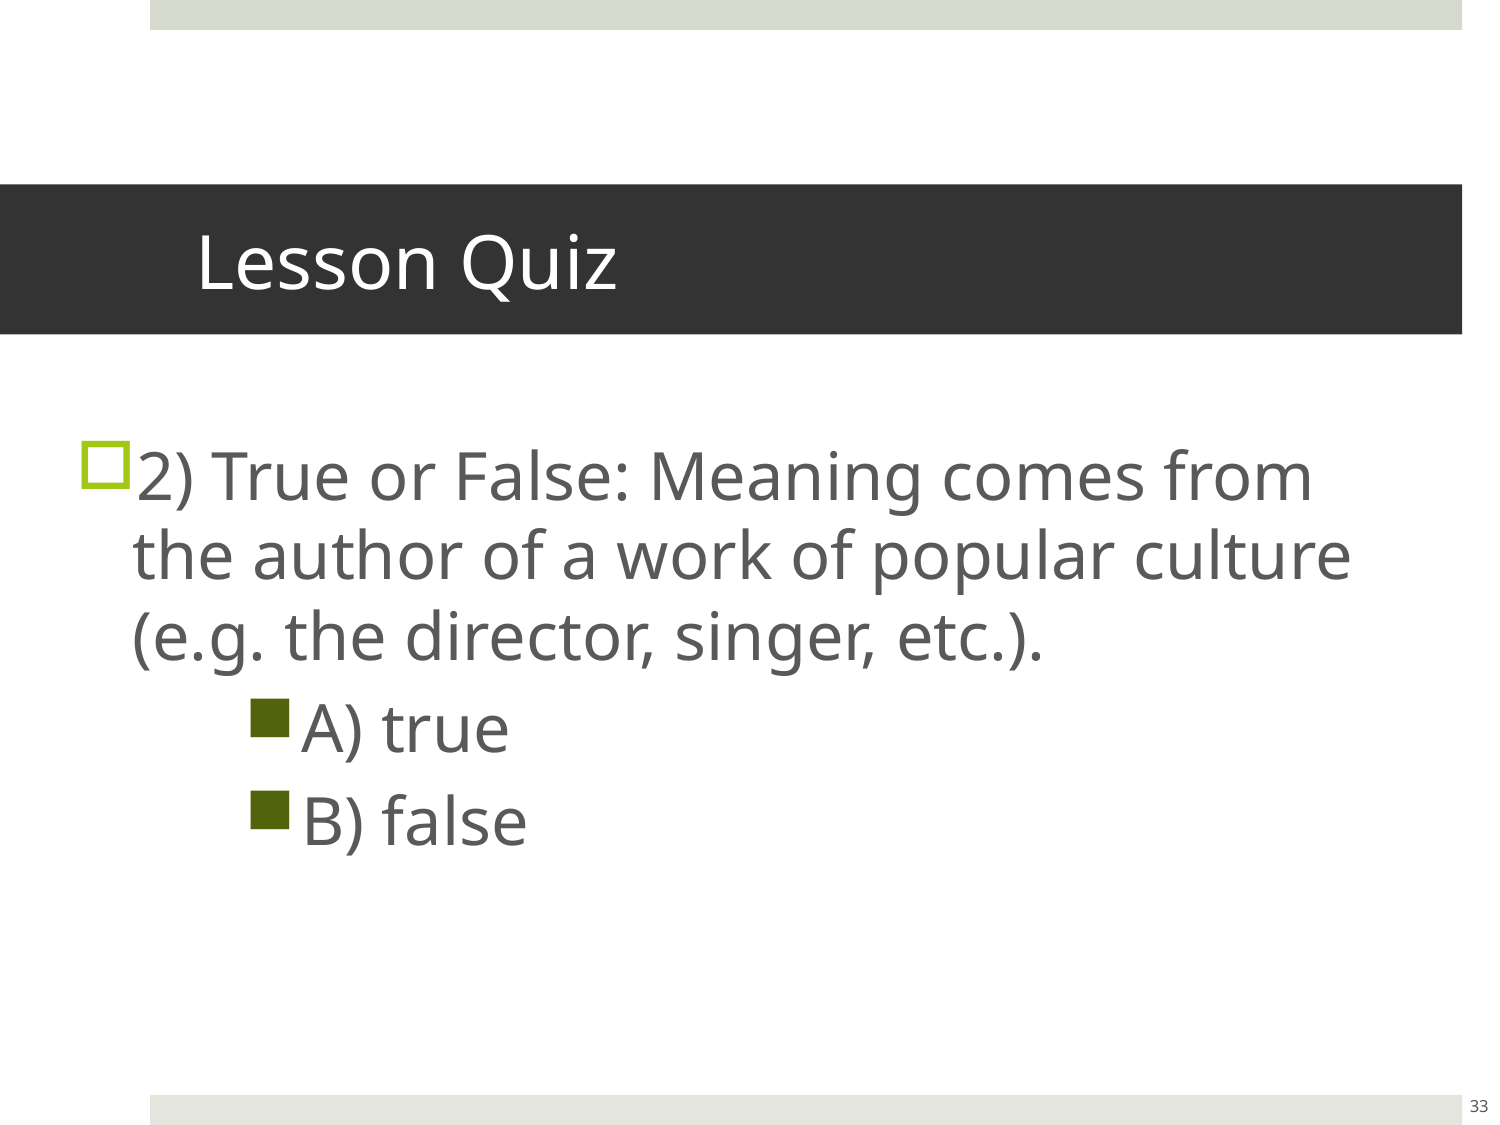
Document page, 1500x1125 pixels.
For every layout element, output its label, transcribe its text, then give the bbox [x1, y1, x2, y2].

title Lesson Quiz [0, 184, 1463, 335]
slide_number 33 [1441, 1077, 1500, 1125]
list 2) True or False: Meaning comes from the author of a work of popular culture (e.g. the director, singer, etc.). A) true B) false [60, 425, 1432, 1028]
